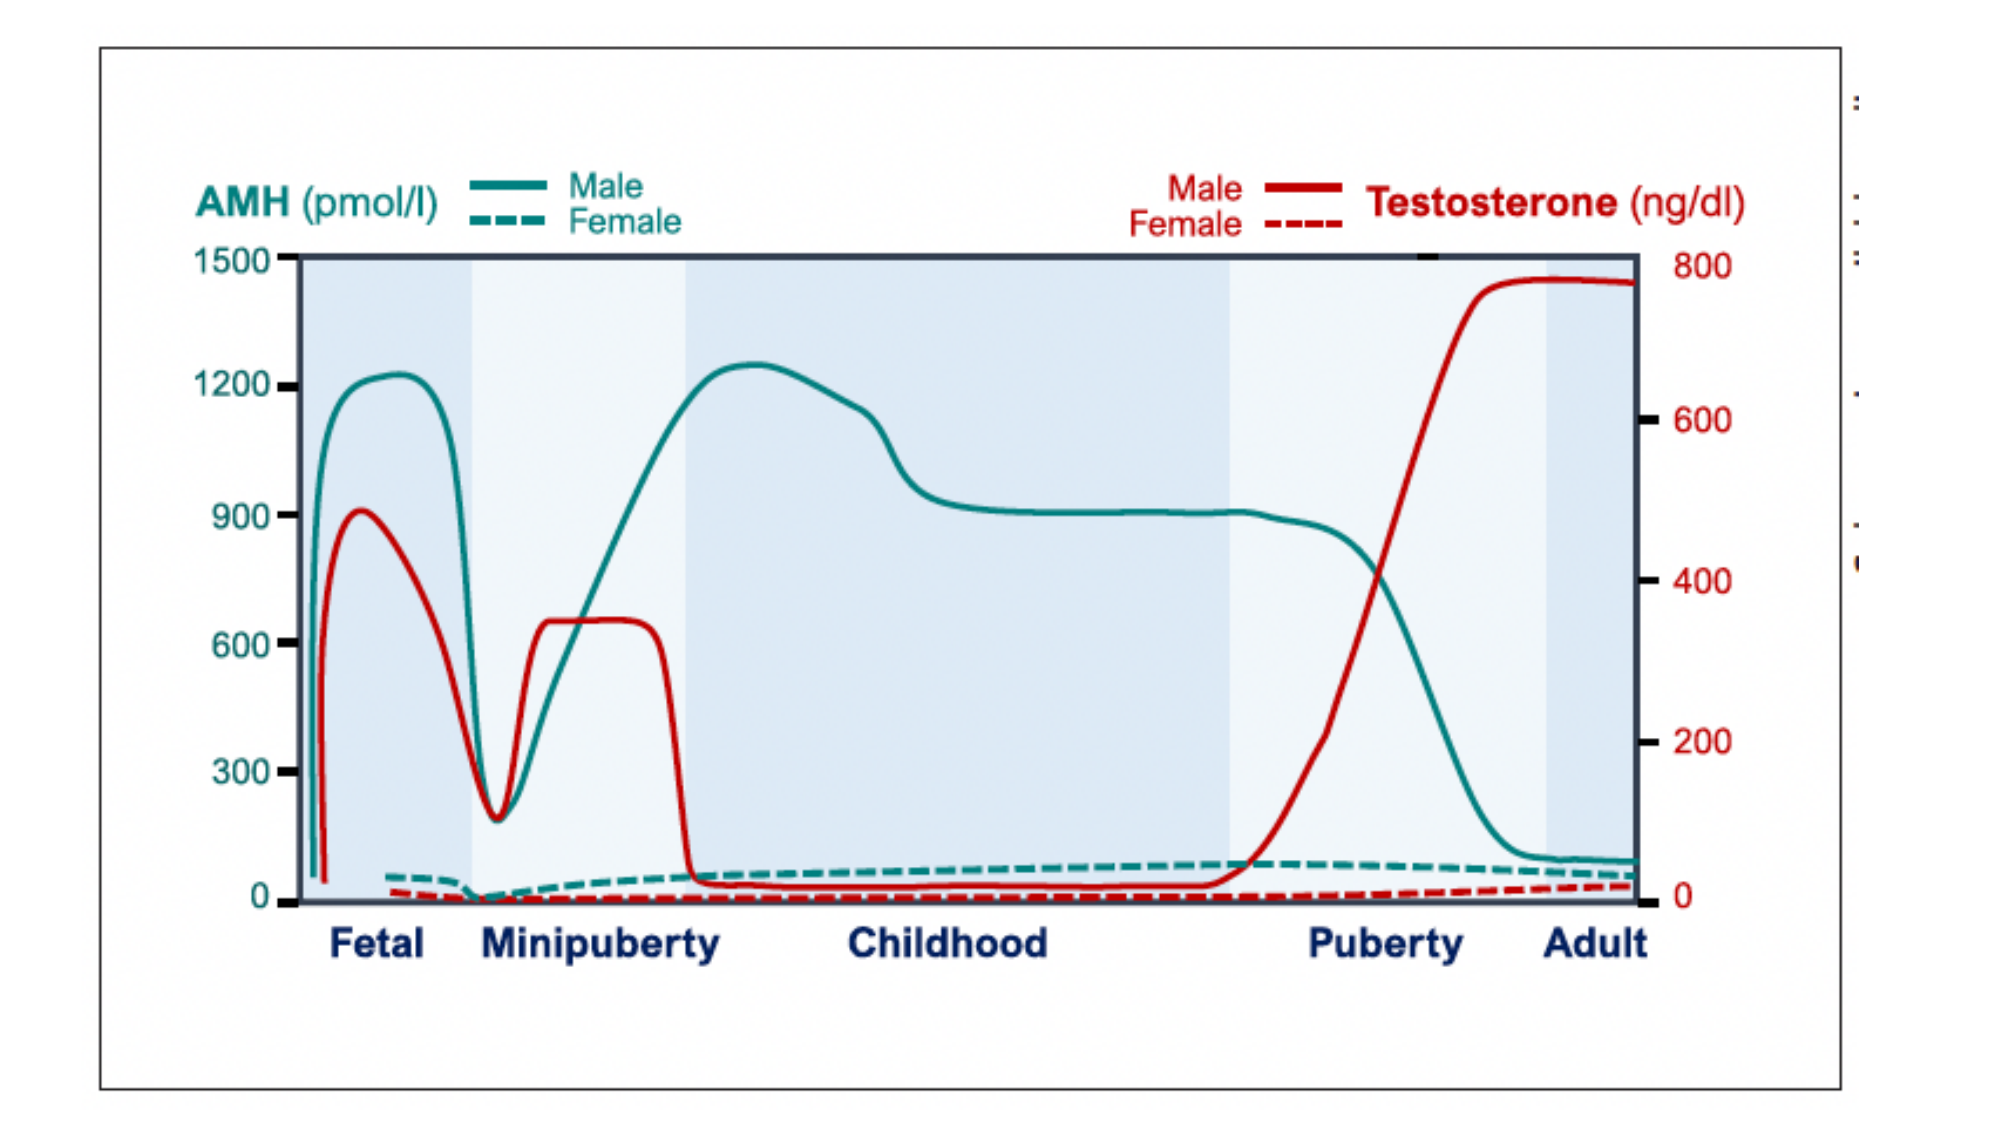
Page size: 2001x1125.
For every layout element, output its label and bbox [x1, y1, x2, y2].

picture [81, 24, 1859, 1110]
